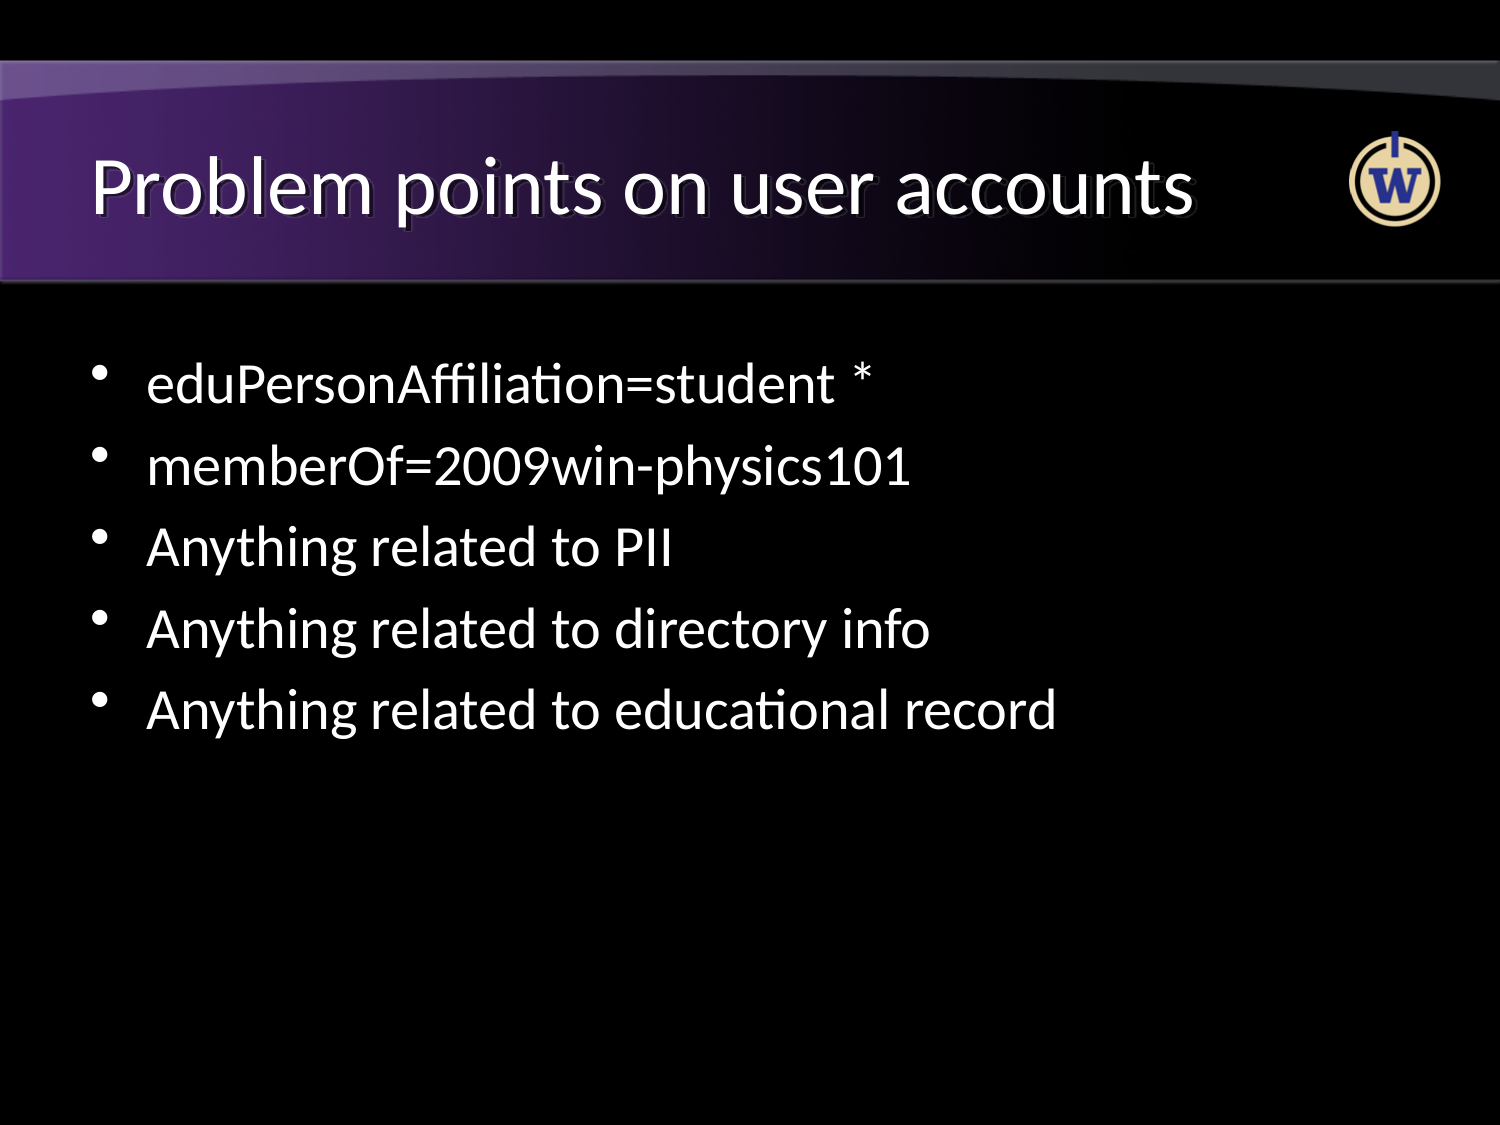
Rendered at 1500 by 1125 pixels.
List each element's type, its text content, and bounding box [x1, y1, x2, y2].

title Problem points on user accounts [74, 112, 1326, 251]
picture [0, 24, 1500, 318]
list eduPersonAffiliation=student * memberOf=2009win-physics101 Anything related to PII Anything related to directory info Anything related to educational record [74, 337, 1426, 1088]
